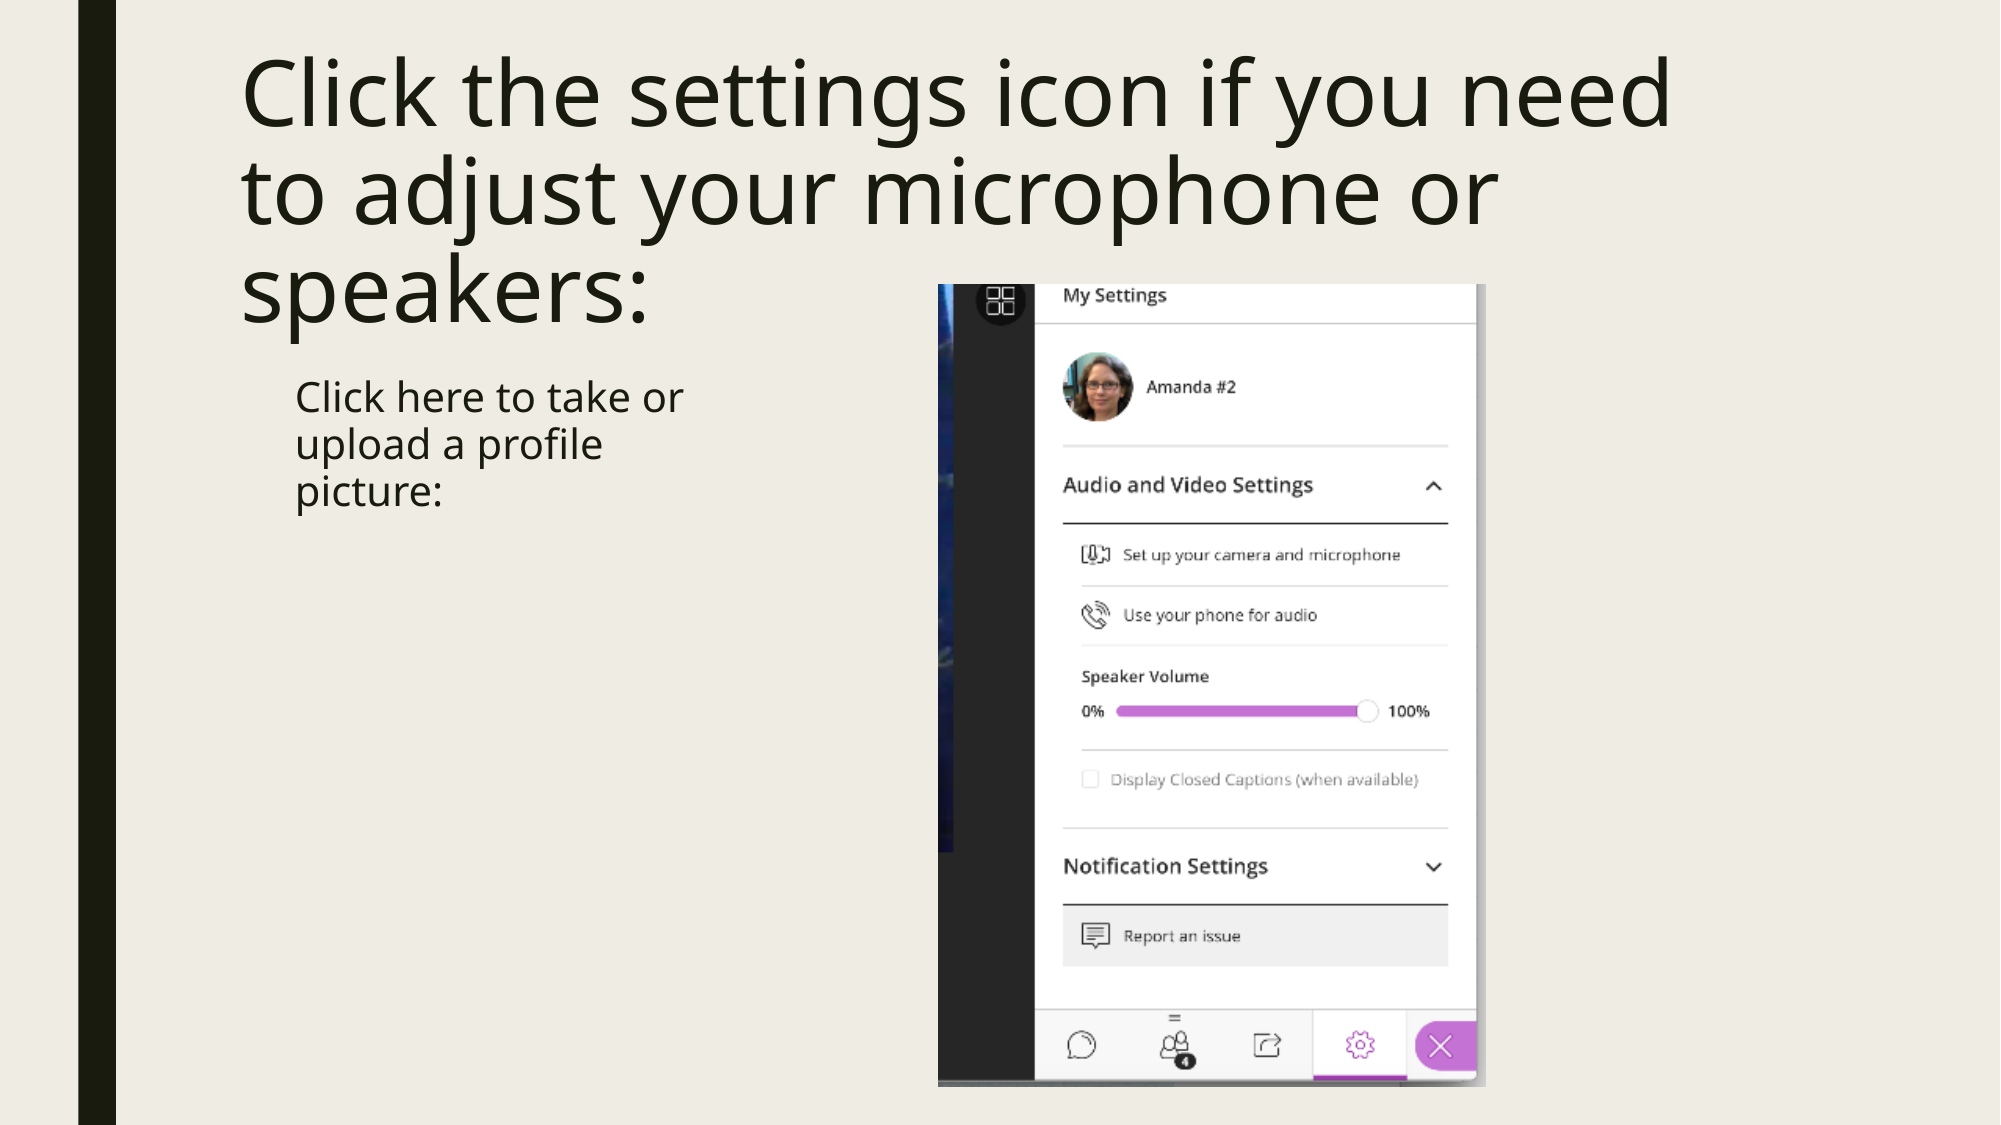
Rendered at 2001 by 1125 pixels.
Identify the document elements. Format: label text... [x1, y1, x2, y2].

list Click here to take or upload a profile picture: [279, 367, 767, 529]
title Click the settings icon if you need to adjust your microphone or speakers: [225, 40, 1800, 285]
picture [938, 284, 1486, 1087]
